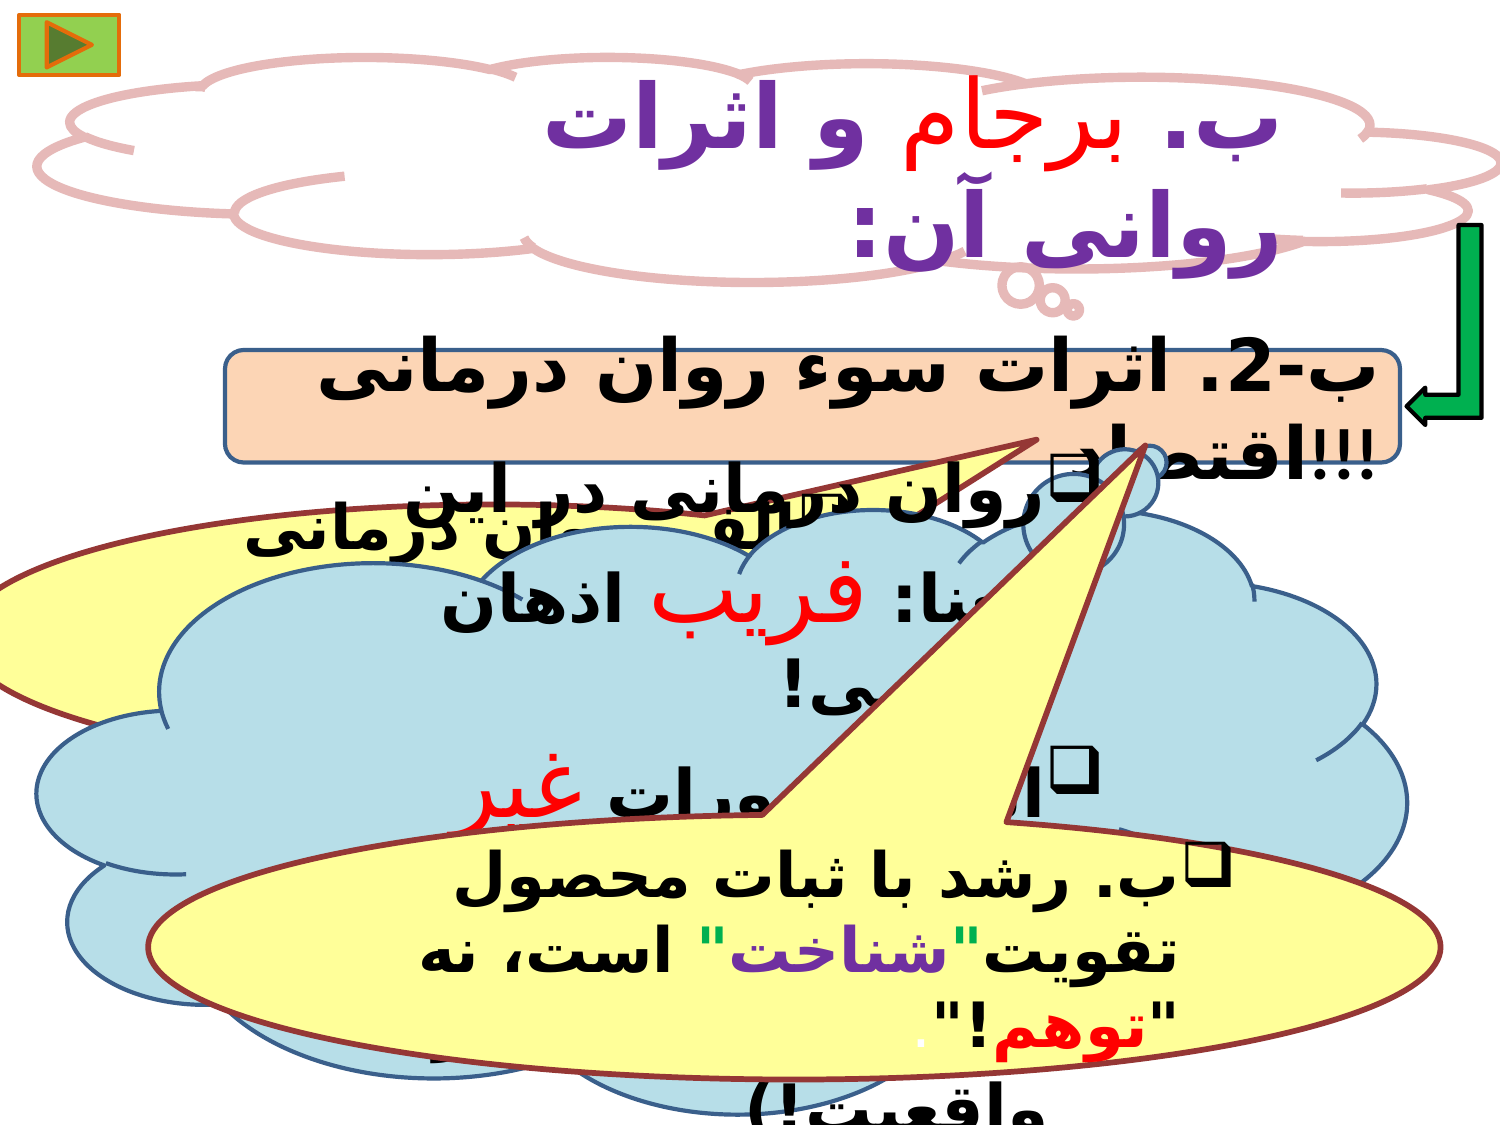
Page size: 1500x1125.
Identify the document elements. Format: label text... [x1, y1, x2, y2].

text_box ب. برجام و اثرات روانی آن: [34, 55, 1500, 319]
text_box الف. روان درمانی باعث افزایش شکنندگی اقتصاد می شود؛ [0, 437, 1039, 725]
text_box ب. رشد با ثبات محصول تقویت"شناخت" است، نه "توهم!". [146, 443, 1443, 1082]
text_box روان درمانی در این معنا: فریب اذهان عمومی! ایجاد تصورات غیر واقعی!!! (توهماتی خارج از واقعیت!). [579, 1075, 887, 1117]
text_box [17, 13, 121, 77]
text_box [1404, 222, 1484, 428]
text_box روان درمانی در این معنا: فریب اذهان عمومی! ایجاد تصورات غیر واقعی!!! (توهماتی خارج از واقعیت!). [228, 1014, 525, 1081]
text_box روان درمانی در این معنا: فریب اذهان عمومی! ایجاد تصورات غیر واقعی!!! (توهماتی خارج از واقعیت!). [34, 477, 1082, 1007]
text_box ب-2. اثرات سوء روان درمانی اقتصاد!!! [222, 347, 1403, 465]
text_box روان درمانی در این معنا: فریب اذهان عمومی! ایجاد تصورات غیر واقعی!!! (توهماتی خارج از واقعیت!). [1010, 443, 1410, 882]
